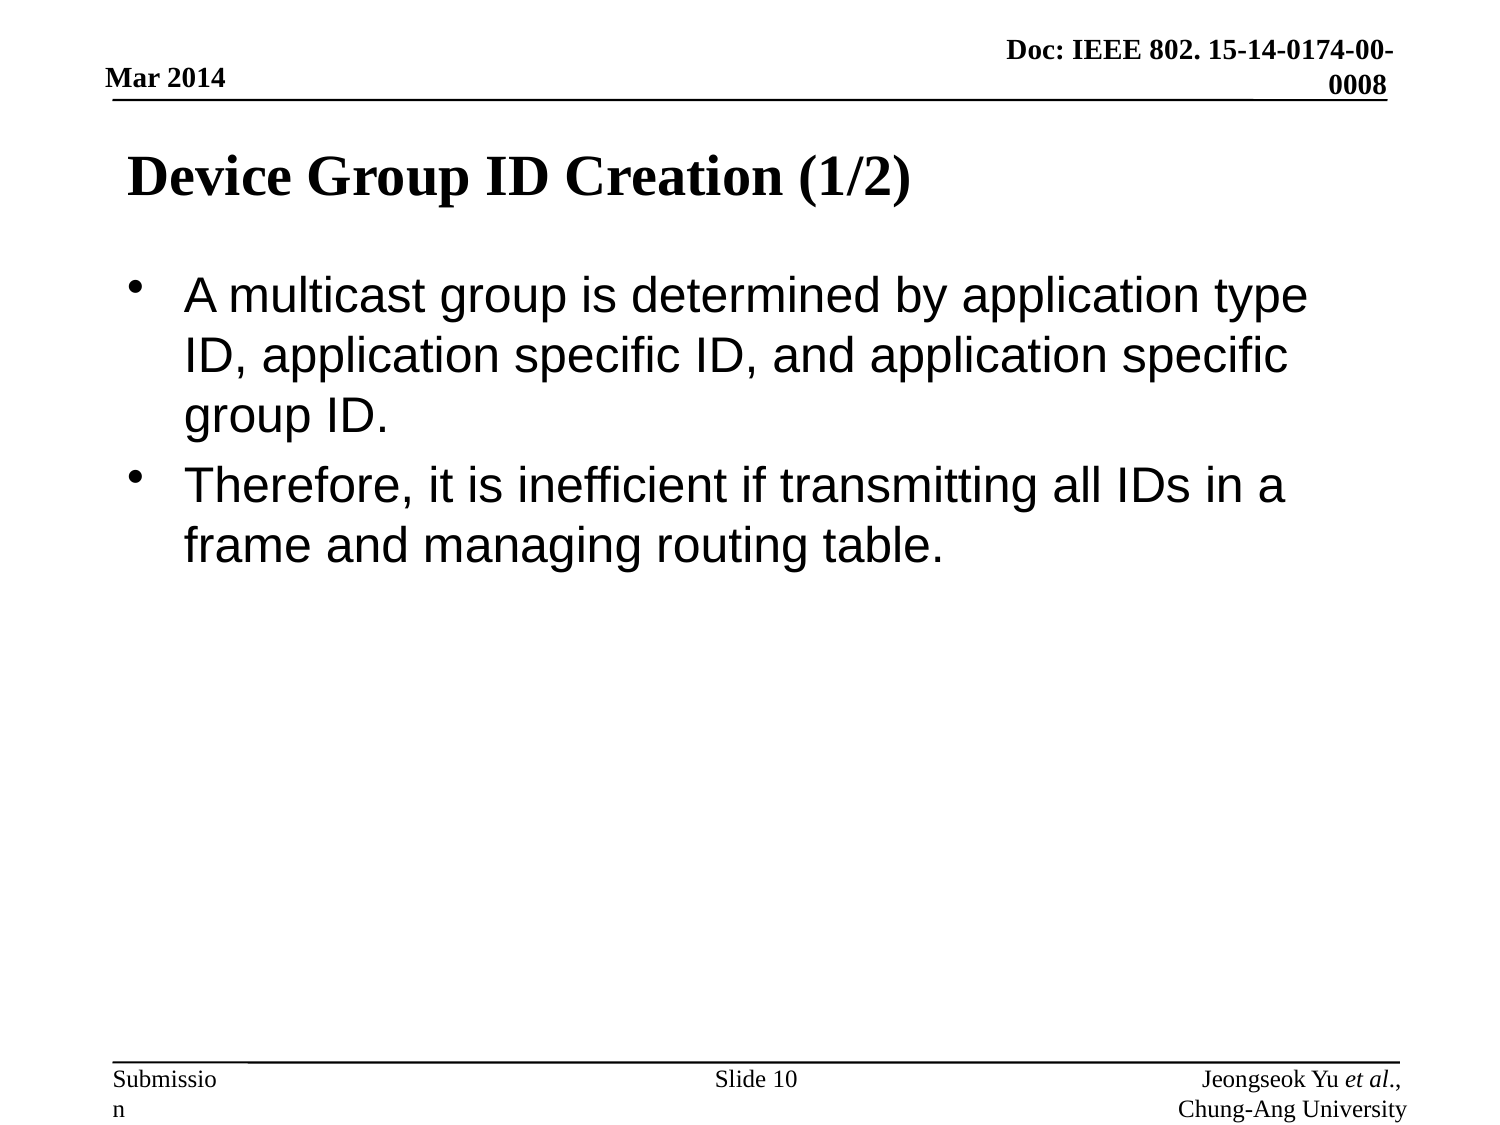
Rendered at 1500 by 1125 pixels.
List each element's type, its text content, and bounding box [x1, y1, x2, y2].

title Device Group ID Creation (1/2) [112, 112, 1388, 232]
slide_number Slide 10 [712, 1061, 800, 1093]
list A multicast group is determined by application type ID, application specific ID, and application specific group ID. Therefore, it is inefficient if transmitting all IDs in a frame and managing routing table. [112, 255, 1388, 1000]
